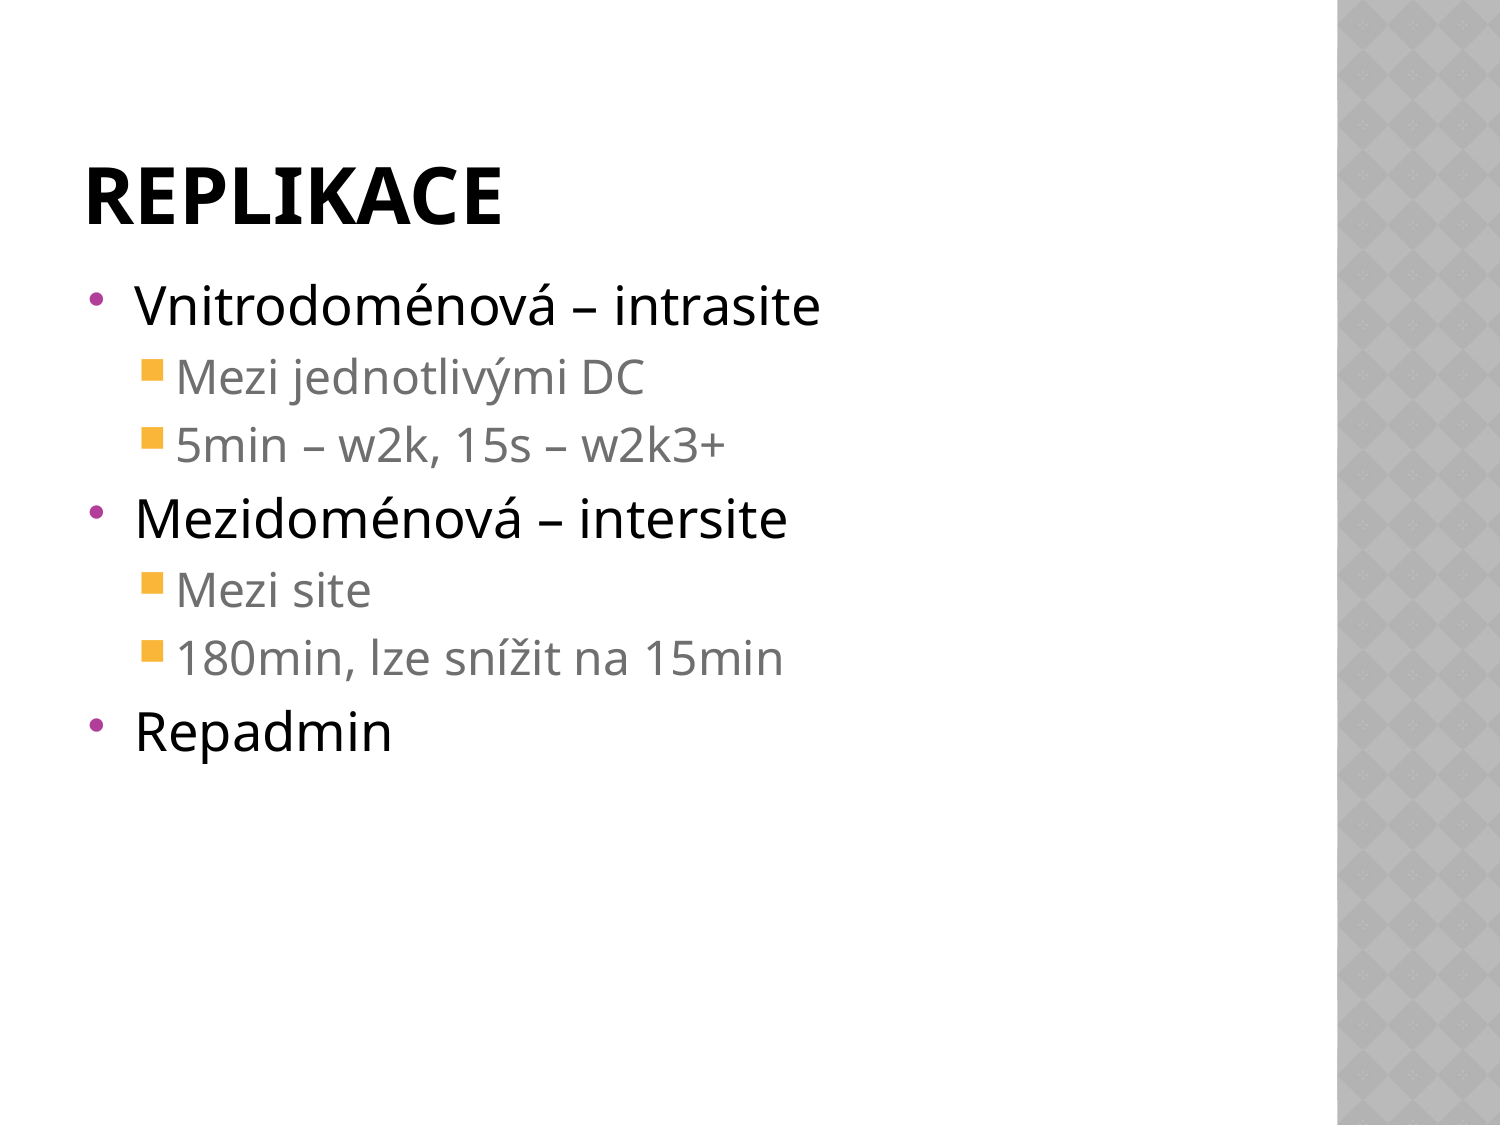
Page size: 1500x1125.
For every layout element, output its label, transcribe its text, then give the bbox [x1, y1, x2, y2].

list Vnitrodoménová – intrasite Mezi jednotlivými DC 5min – w2k, 15s – w2k3+ Mezidoménová – intersite Mezi site 180min, lze snížit na 15min Repadmin [75, 264, 1263, 1059]
title Replikace [75, 52, 1263, 240]
